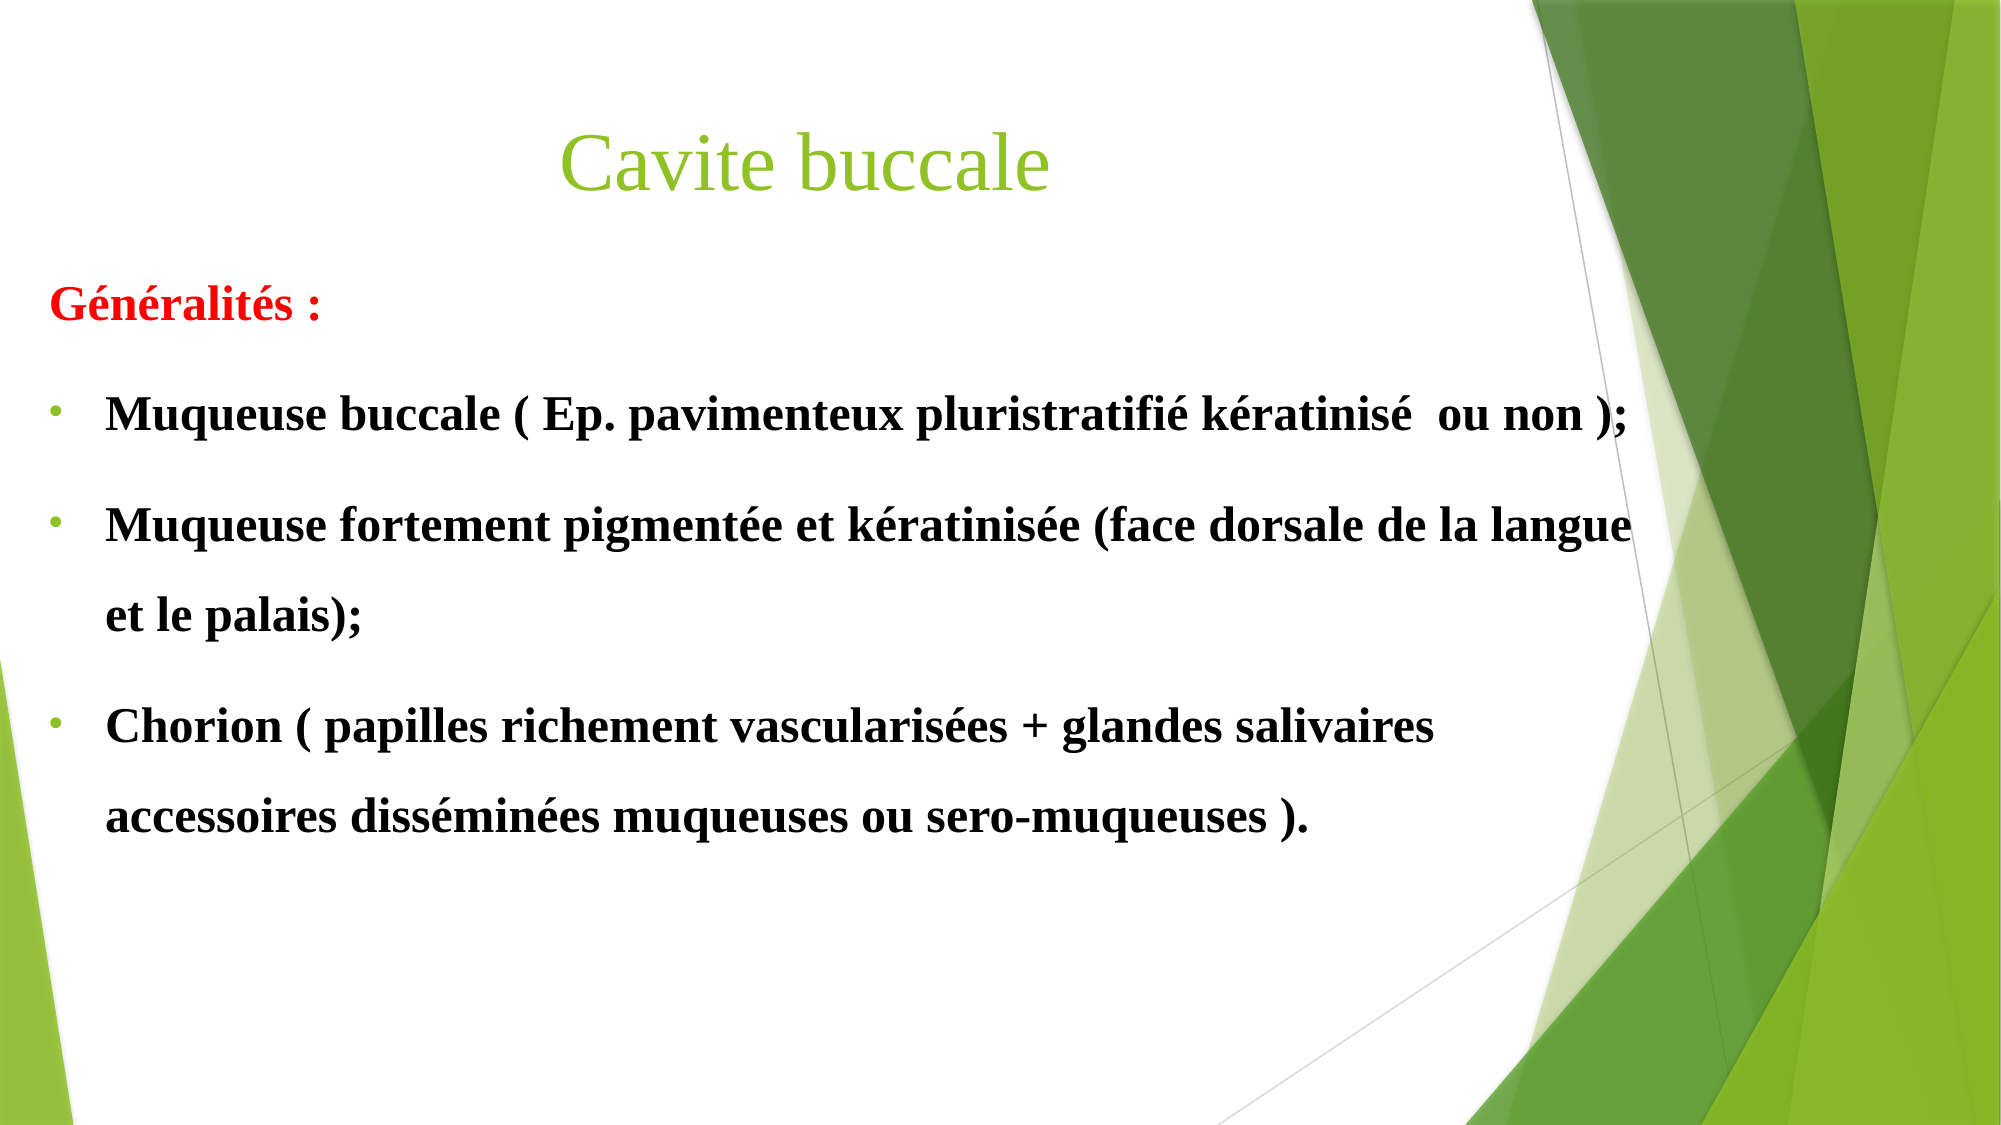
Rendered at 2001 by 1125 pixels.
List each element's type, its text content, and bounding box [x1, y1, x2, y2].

list Généralités : Muqueuse buccale ( Ep. pavimenteux pluristratifié kératinisé ou non ); Muqueuse fortement pigmentée et kératinisée (face dorsale de la langue et le palais); Chorion ( papilles richement vascularisées + glandes salivaires accessoires disséminées muqueuses ou sero-muqueuses ). [33, 232, 1653, 1021]
title Cavite buccale [111, 99, 1522, 232]
